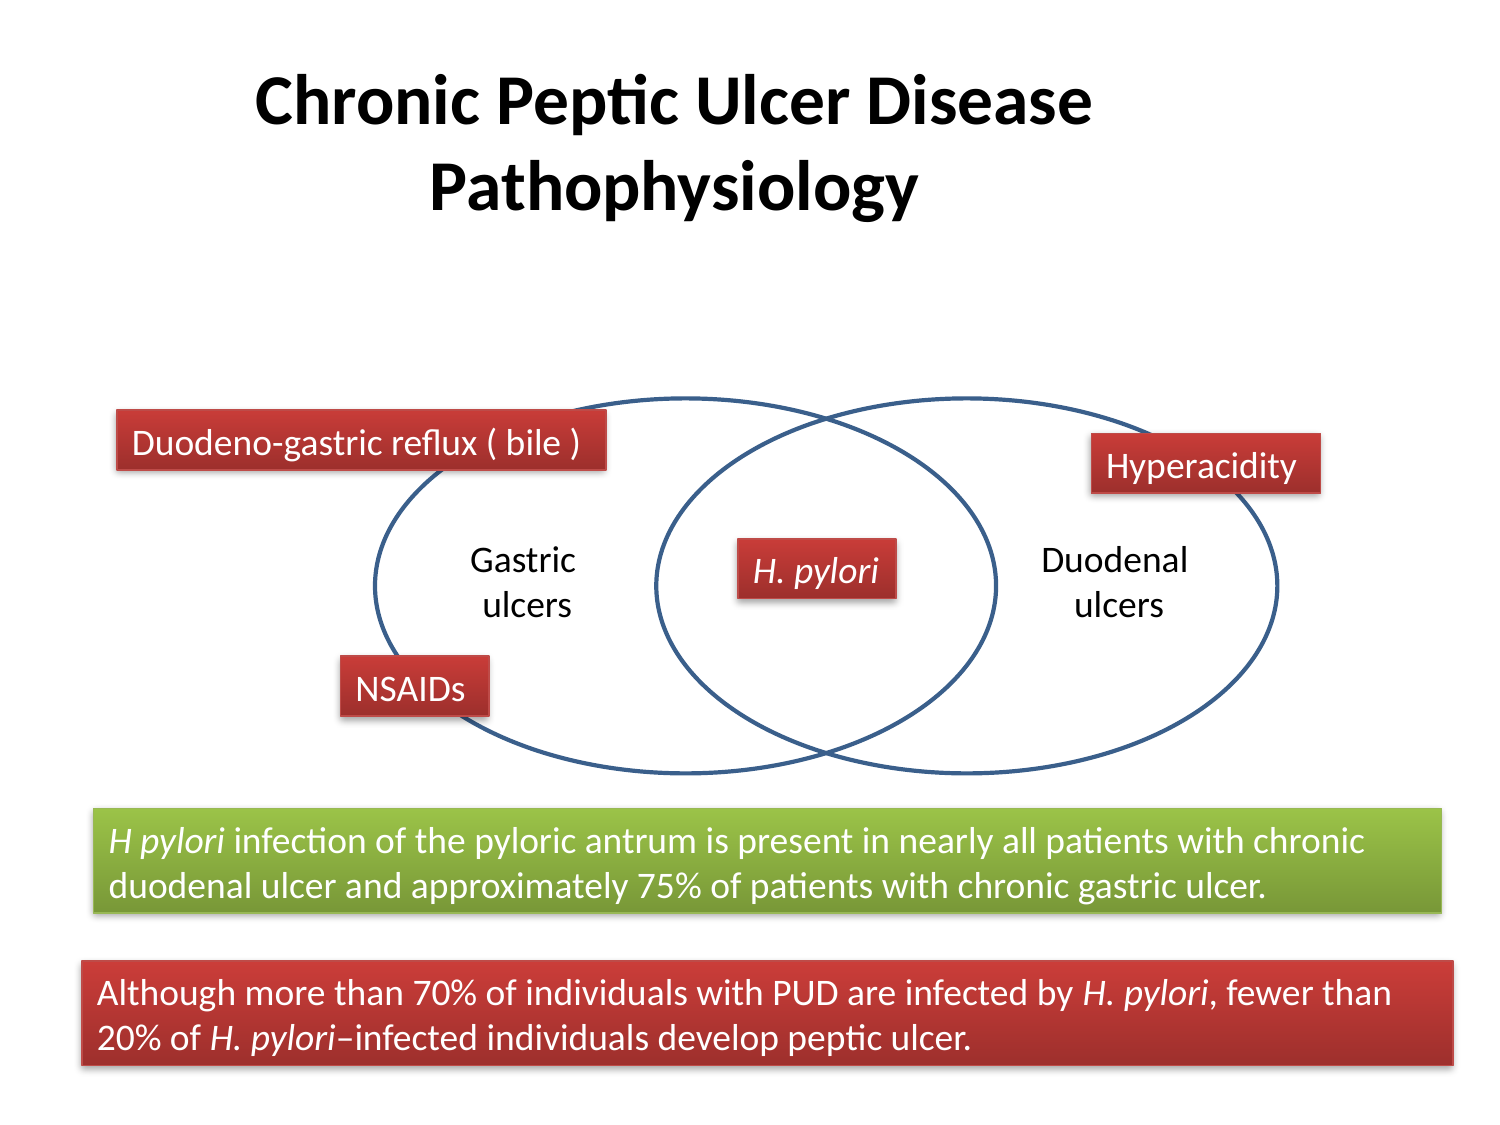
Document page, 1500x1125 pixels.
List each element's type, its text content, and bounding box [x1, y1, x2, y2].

title Chronic Peptic Ulcer Disease Pathophysiology [0, 45, 1350, 233]
text_box Duodenal ulcers [1019, 527, 1219, 633]
text_box Hyperacidity [1091, 433, 1321, 494]
text_box H. pylori [737, 538, 897, 599]
text_box Although more than 70% of individuals with PUD are infected by H. pylori, fewer than 20% of H. pylori–infected individuals develop peptic ulcer. [81, 960, 1454, 1066]
text_box Gastric ulcers [386, 527, 668, 633]
text_box H pylori infection of the pyloric antrum is present in nearly all patients with chronic duodenal ulcer and approximately 75% of patients with chronic gastric ulcer. [93, 808, 1442, 914]
text_box [663, 396, 1280, 776]
text_box Duodeno-gastric reflux ( bile ) [116, 409, 607, 471]
text_box NSAIDs [340, 655, 490, 717]
text_box [372, 531, 825, 776]
text_box [388, 396, 825, 528]
